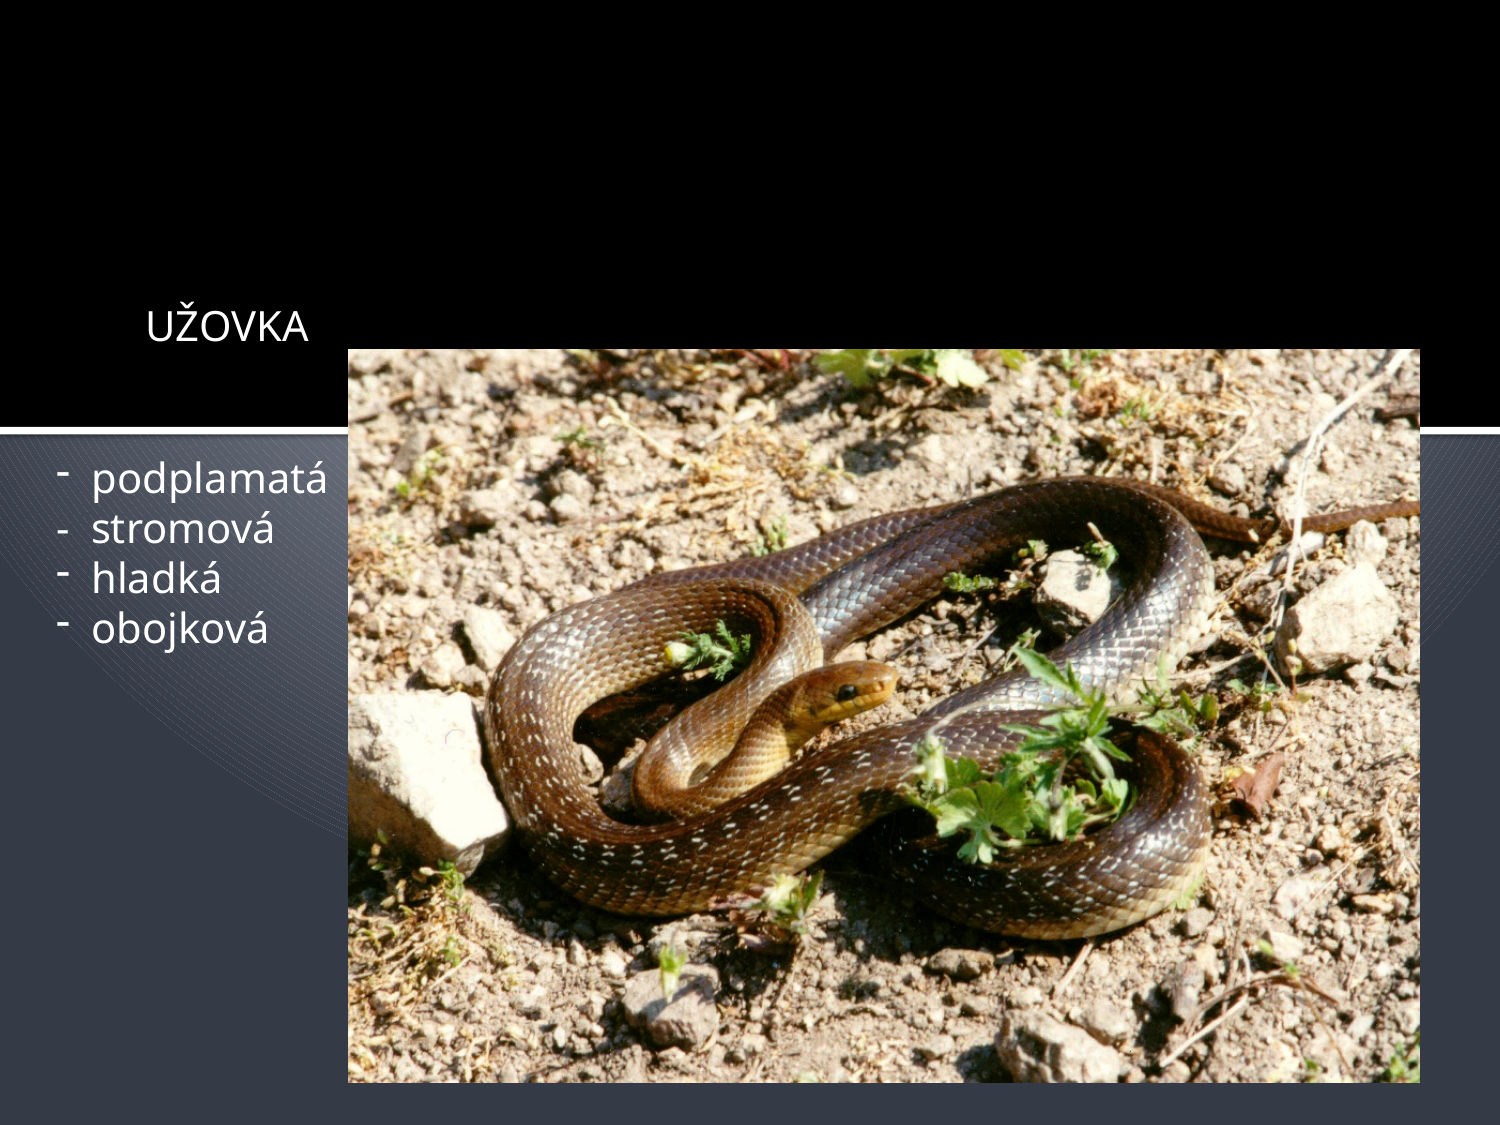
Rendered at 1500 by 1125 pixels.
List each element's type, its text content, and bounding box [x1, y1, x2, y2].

list UŽOVKA [121, 299, 1438, 413]
picture [348, 349, 1420, 1083]
text_box podplamatá - stromová hladká obojková [41, 444, 342, 705]
